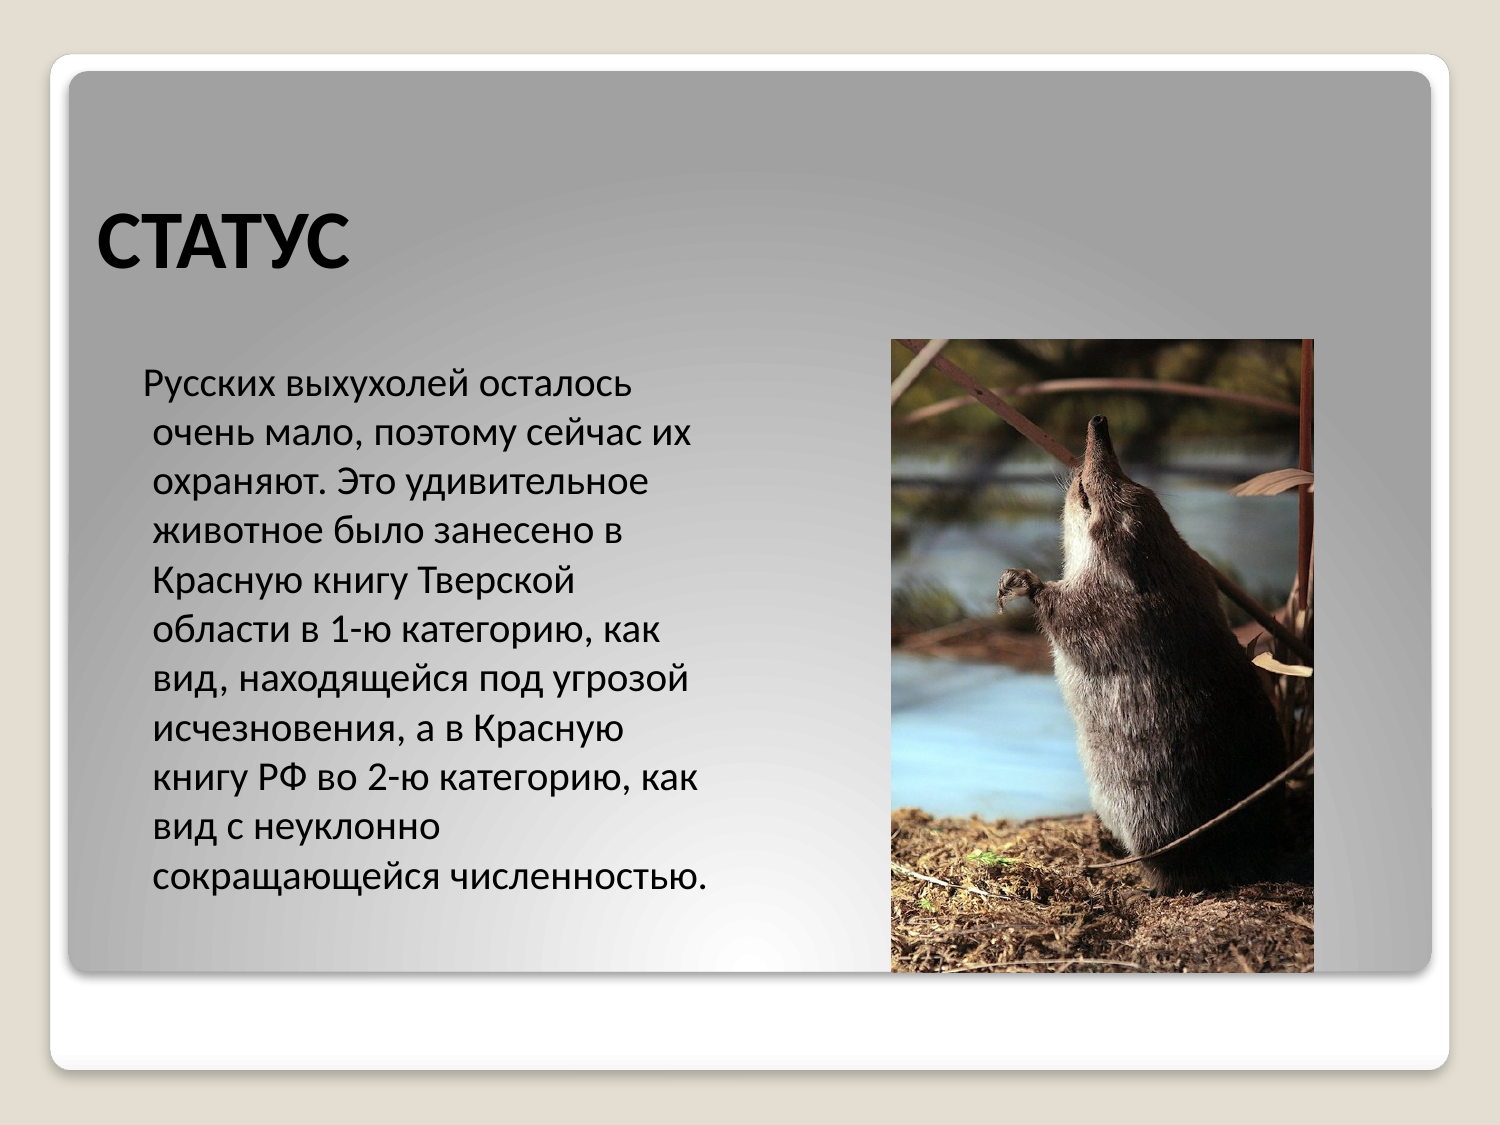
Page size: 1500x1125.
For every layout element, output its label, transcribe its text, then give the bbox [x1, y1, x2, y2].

title СТАТУС [82, 93, 1425, 293]
list Русских выхухолей осталось очень мало, поэтому сейчас их охраняют. Это удивительное животное было занесено в Красную книгу Тверской области в 1-ю категорию, как вид, находящейся под угрозой исчезновения, а в Красную книгу РФ во 2-ю категорию, как вид с неуклонно сокращающейся численностью. [84, 339, 730, 973]
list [891, 339, 1314, 973]
